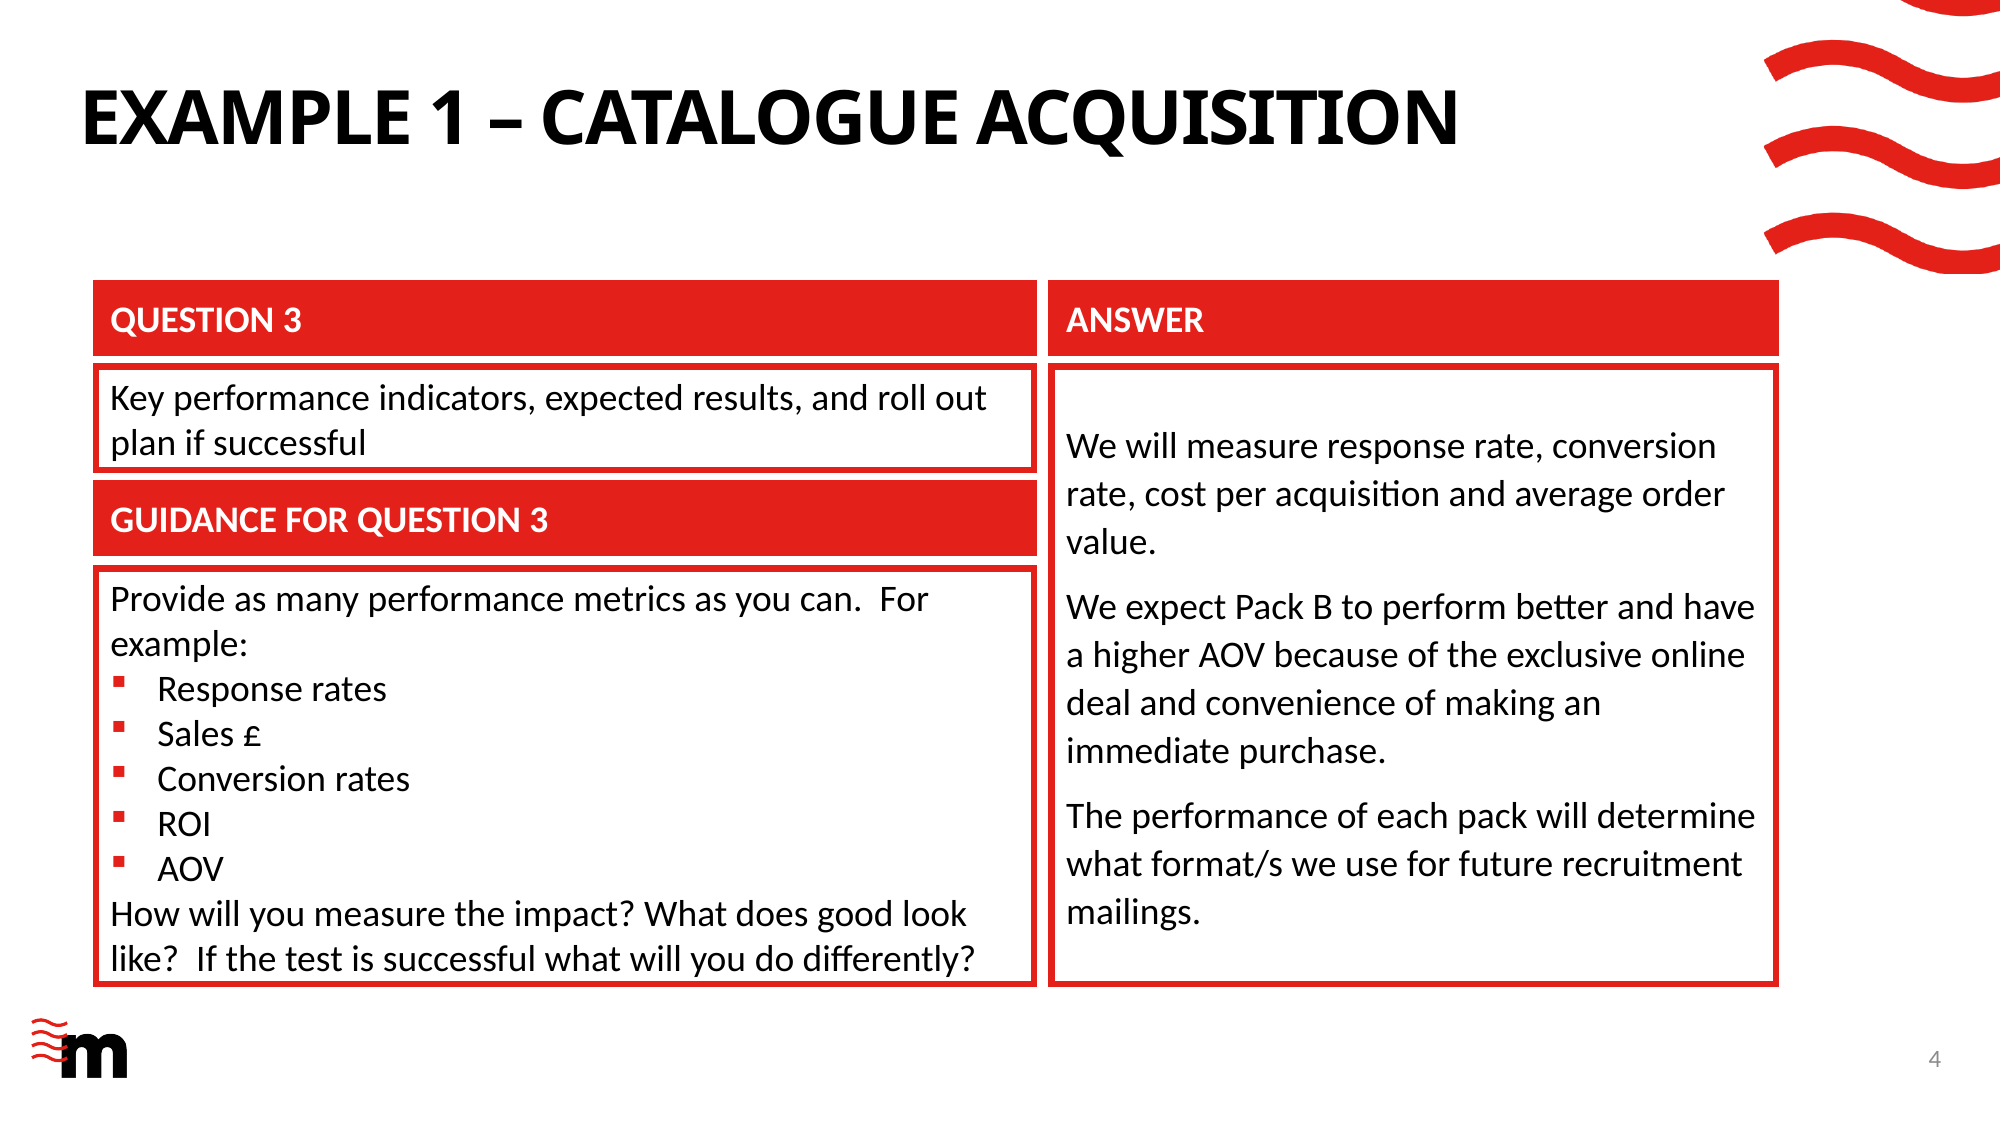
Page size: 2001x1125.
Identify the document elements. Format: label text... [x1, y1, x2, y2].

picture [31, 1018, 127, 1078]
text_box We will measure response rate, conversion rate, cost per acquisition and average order value. We expect Pack B to perform better and have a higher AOV because of the exclusive online deal and convenience of making an immediate purchase. The performance of each pack will determine what format/s we use for future recruitment mailings. [1050, 365, 1777, 985]
slide_number 4 [1506, 1027, 1957, 1087]
text_box ANSWER [1050, 282, 1777, 354]
text_box Provide as many performance metrics as you can. For example: Response rates Sales £ Conversion rates ROI AOV How will you measure the impact? What does good look like? If the test is successful what will you do differently? [95, 567, 1035, 985]
text_box GUIDANCE FOR QUESTION 3 [95, 482, 1035, 554]
title Example 1 – catalogue acquisition [79, 67, 1534, 146]
text_box Key performance indicators, expected results, and roll out plan if successful [95, 365, 1035, 471]
text_box QUESTION 3 [95, 282, 1035, 354]
